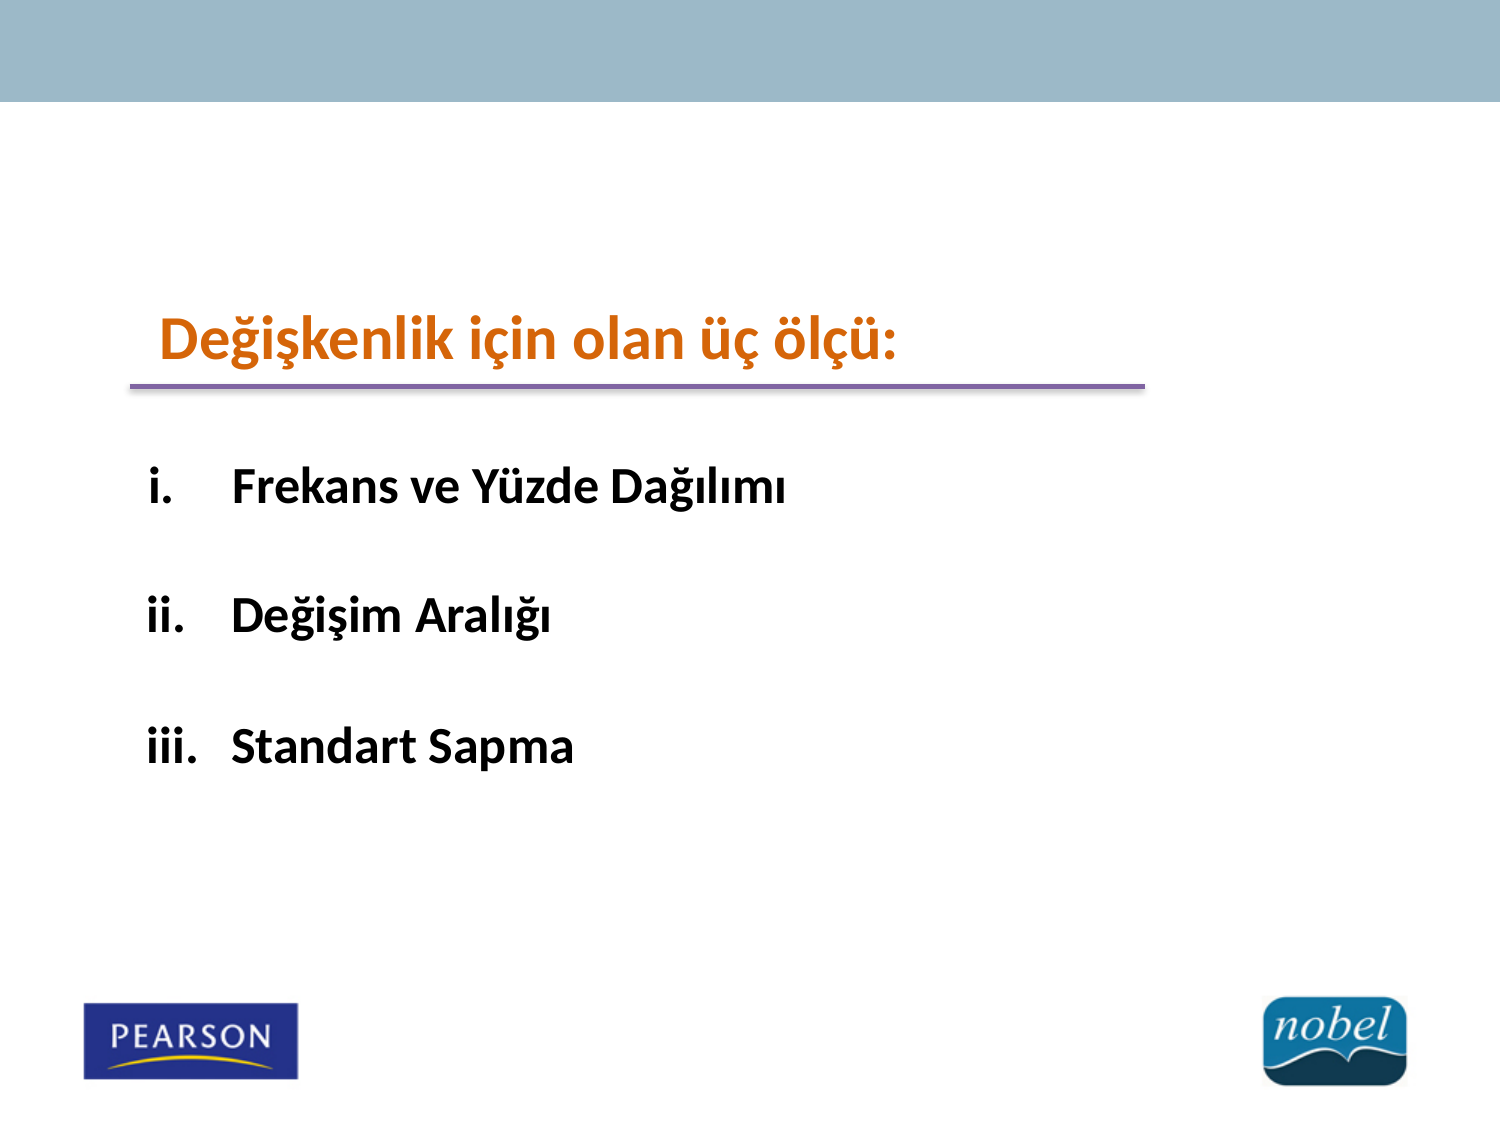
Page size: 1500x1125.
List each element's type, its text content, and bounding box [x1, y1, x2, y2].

text_box Frekans ve Yüzde Dağılımı [133, 444, 803, 522]
picture [0, 0, 1500, 1125]
text_box Standart Sapma [132, 704, 591, 782]
text_box Değişkenlik için olan üç ölçü: [145, 289, 916, 380]
text_box Değişim Aralığı [132, 572, 568, 650]
